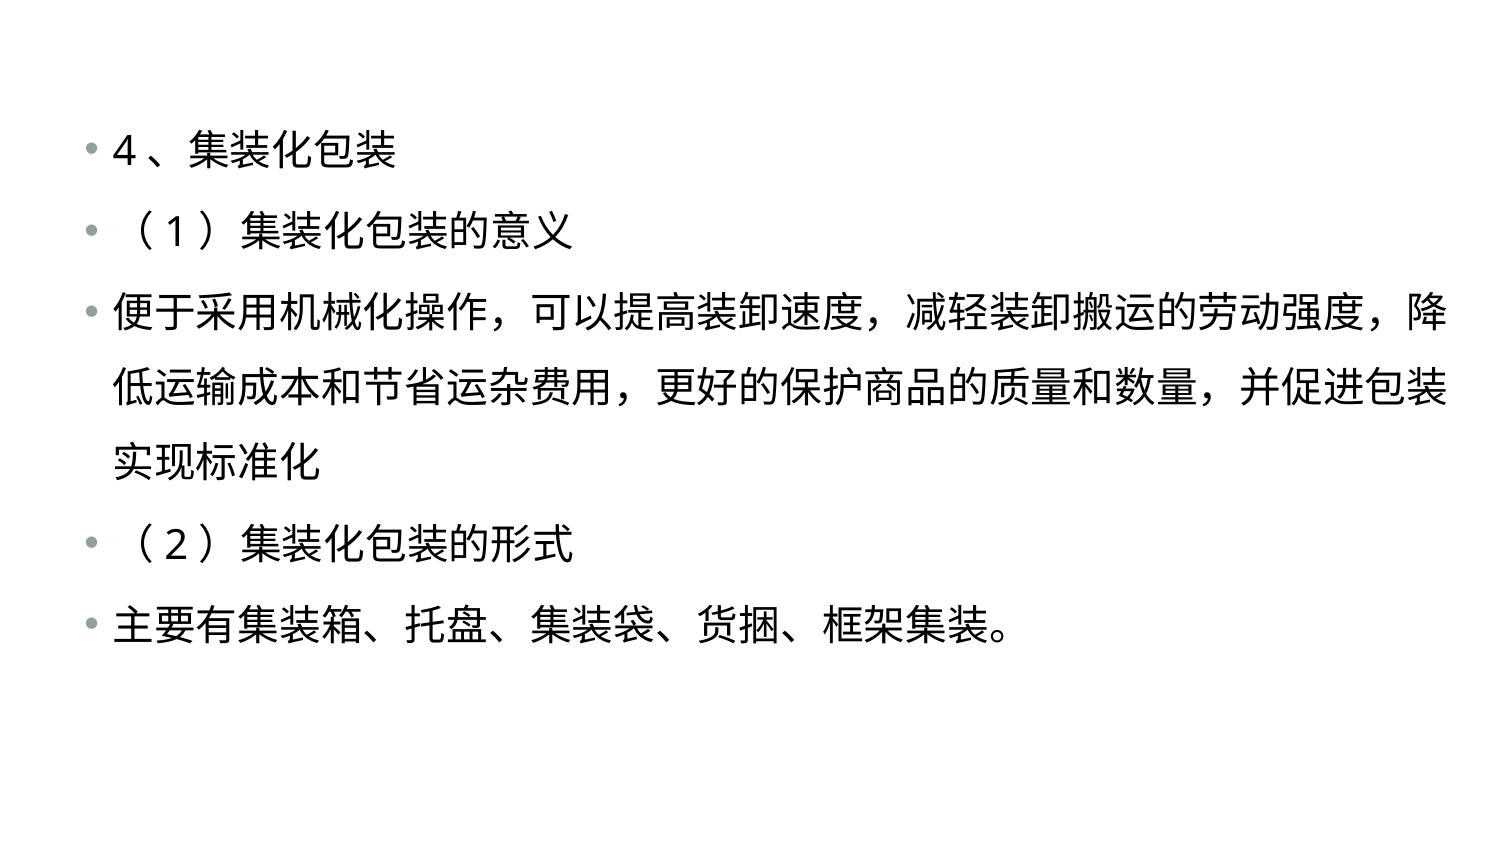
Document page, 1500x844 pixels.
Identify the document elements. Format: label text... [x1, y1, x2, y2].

list 4、集装化包装 （1）集装化包装的意义 便于采用机械化操作，可以提高装卸速度，减轻装卸搬运的劳动强度，降低运输成本和节省运杂费用，更好的保护商品的质量和数量，并促进包装实现标准化 （2）集装化包装的形式 主要有集装箱、托盘、集装袋、货捆、框架集装。 [55, 91, 1500, 753]
